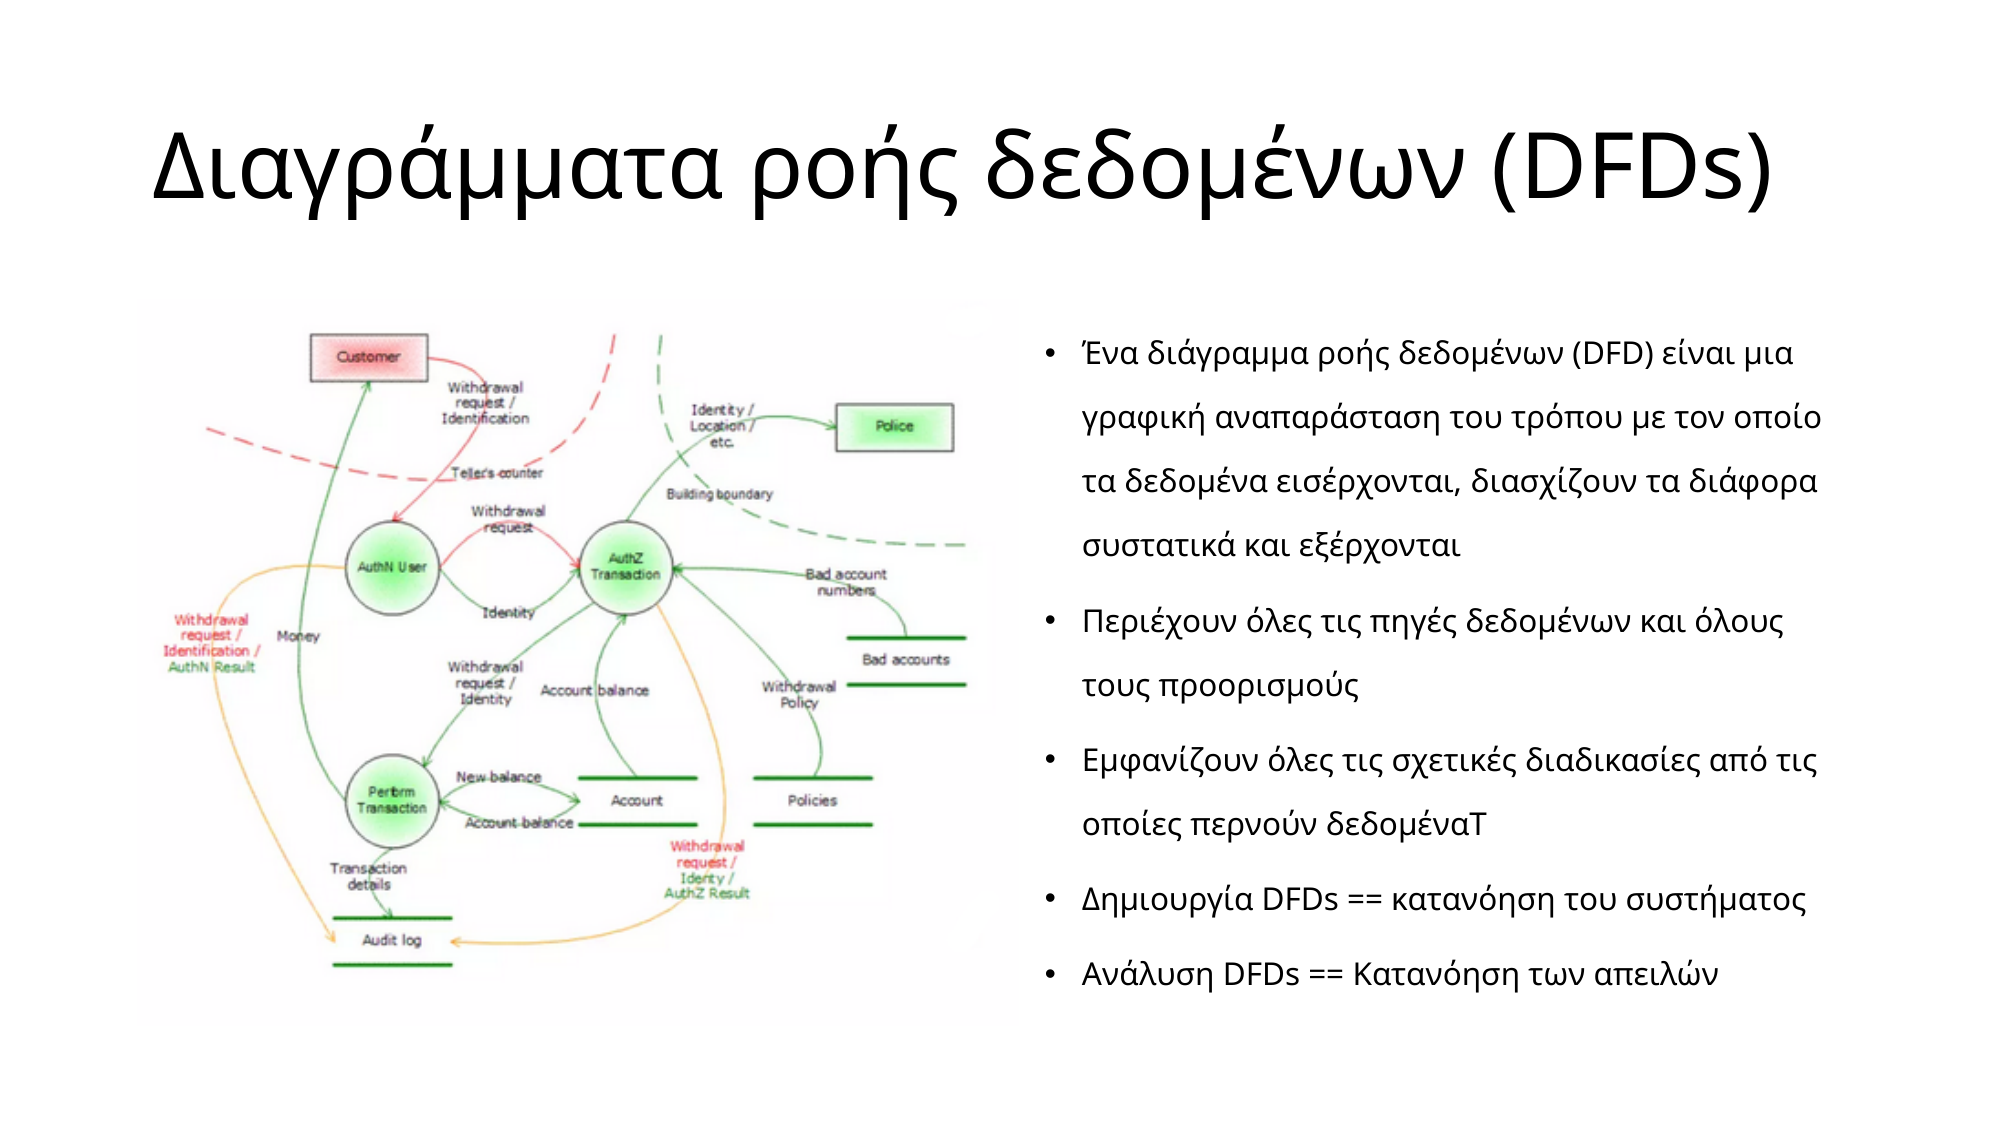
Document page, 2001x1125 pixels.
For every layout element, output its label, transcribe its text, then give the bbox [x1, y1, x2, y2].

title Διαγράμματα ροής δεδομένων (DFDs) [137, 59, 1863, 278]
picture [136, 298, 1019, 1026]
list Ένα διάγραμμα ροής δεδομένων (DFD) είναι μια γραφική αναπαράσταση του τρόπου με τον οποίο τα δεδομένα εισέρχονται, διασχίζουν τα διάφορα συστατικά και εξέρχονται Περιέχουν όλες τις πηγές δεδομένων και όλους τους προορισμούς Εμφανίζουν όλες τις σχετικές διαδικασίες από τις οποίες περνούν δεδομέναΤ Δημιουργία DFDs == κατανόηση του συστήματος Ανάλυση DFDs == Κατανόηση των απειλών [1030, 299, 1863, 1014]
